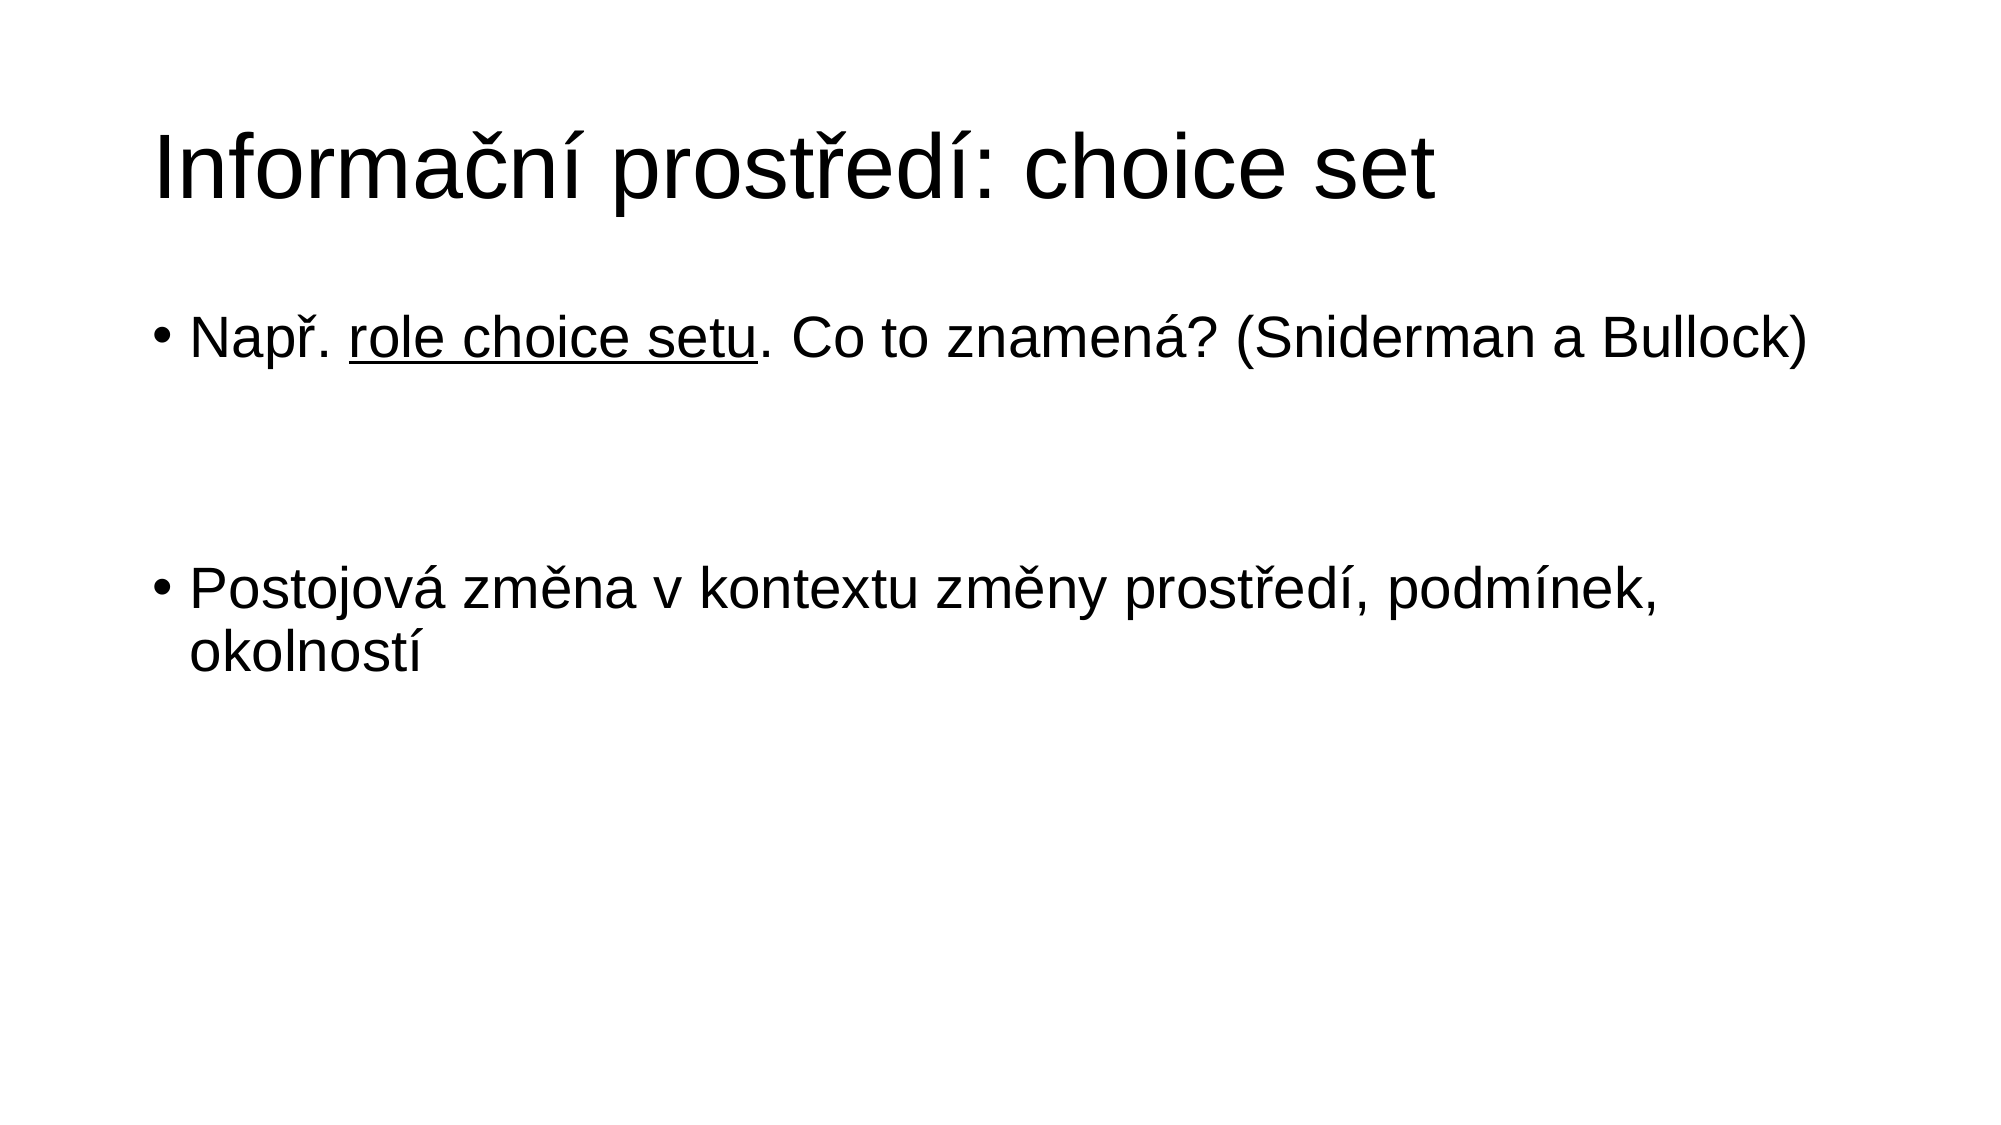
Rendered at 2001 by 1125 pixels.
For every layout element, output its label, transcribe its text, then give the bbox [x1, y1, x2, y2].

list Např. role choice setu. Co to znamená? (Sniderman a Bullock) Postojová změna v kontextu změny prostředí, podmínek, okolností [137, 299, 1863, 1014]
title Informační prostředí: choice set [137, 59, 1863, 278]
